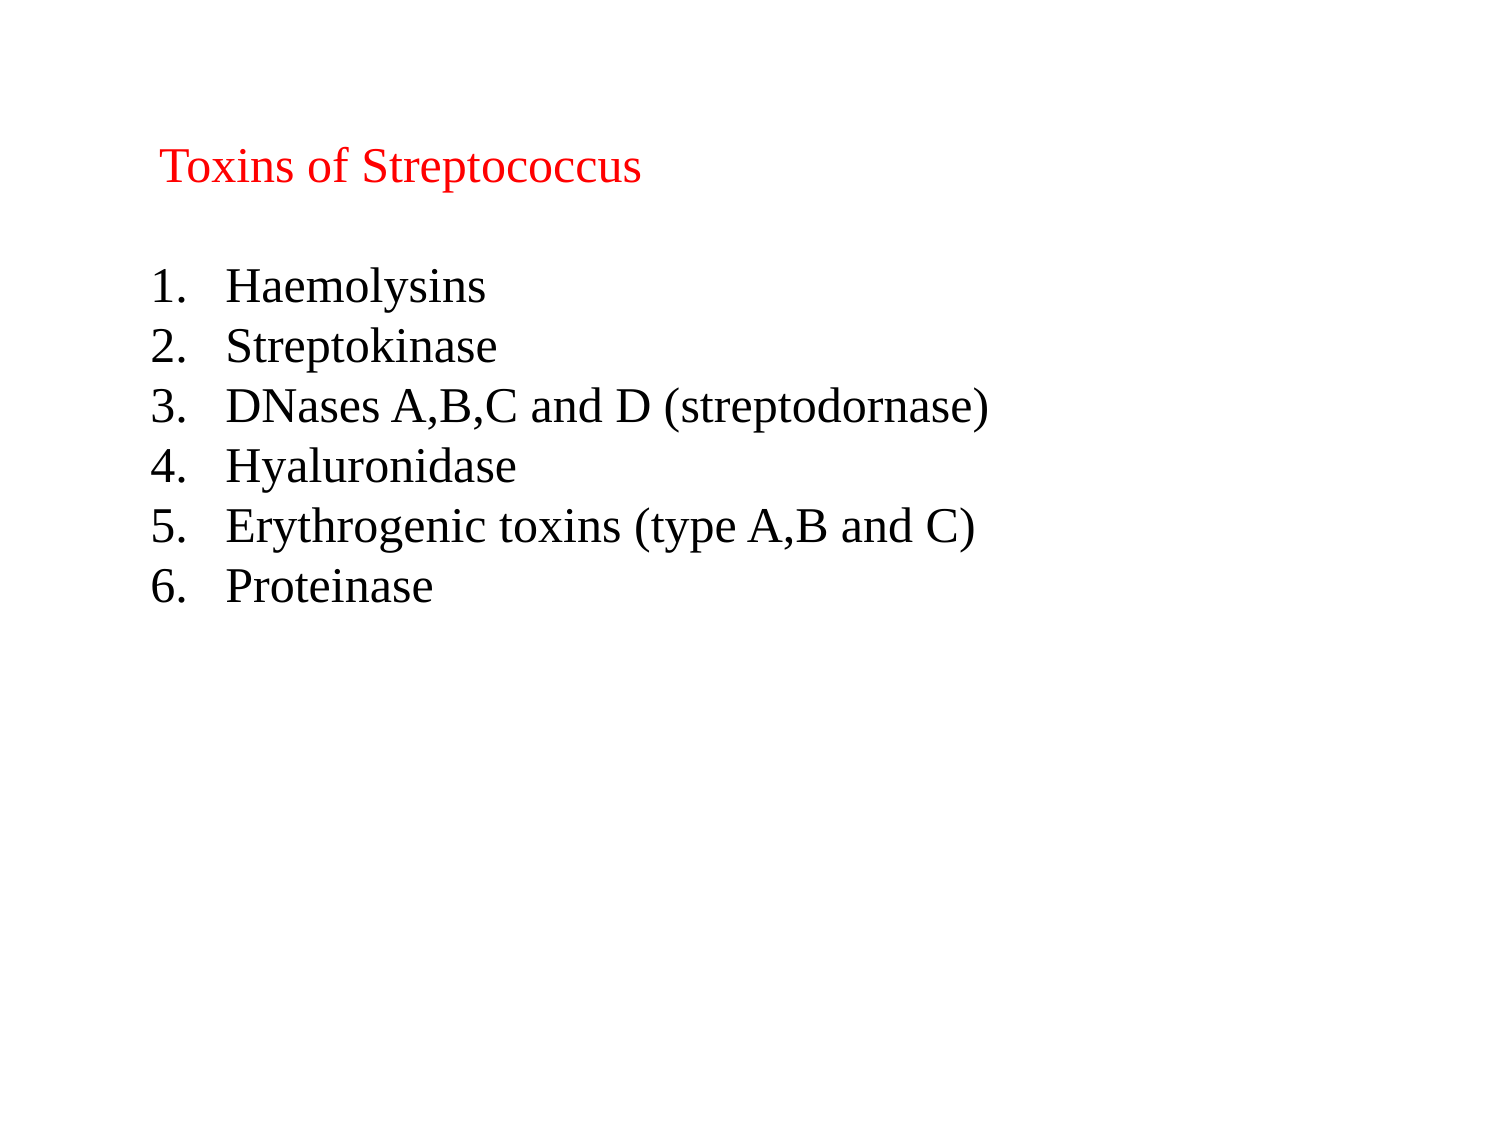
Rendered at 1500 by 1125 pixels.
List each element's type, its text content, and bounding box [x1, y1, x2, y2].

text_box Toxins of Streptococcus Haemolysins Streptokinase DNases A,B,C and D (streptodornase) Hyaluronidase Erythrogenic toxins (type A,B and C) Proteinase [135, 125, 1282, 621]
